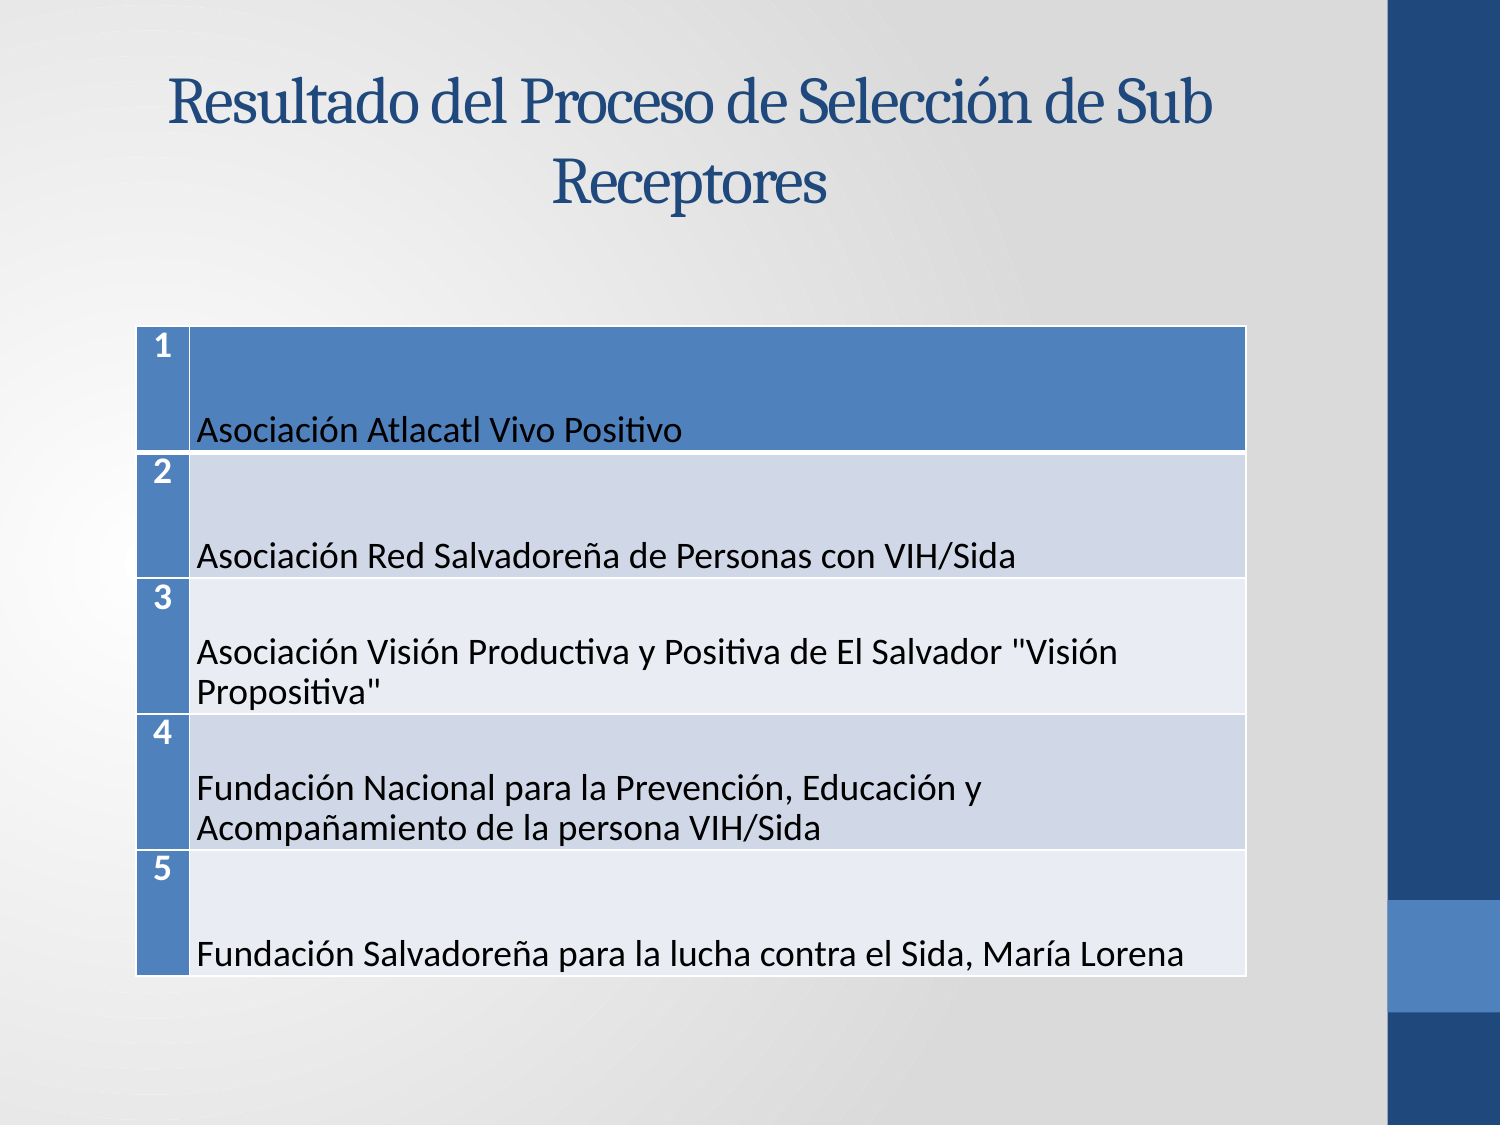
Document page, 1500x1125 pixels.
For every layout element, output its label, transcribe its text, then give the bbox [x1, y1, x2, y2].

table_header Asociación Atlacatl Vivo Positivo [190, 327, 1245, 450]
title Resultado del Proceso de Selección de Sub Receptores [64, 54, 1315, 220]
table_cell 5 [137, 851, 189, 975]
table_cell 2 [137, 455, 189, 577]
table_cell Fundación Salvadoreña para la lucha contra el Sida, María Lorena [190, 851, 1245, 975]
table_header 1 [137, 327, 189, 450]
table_cell 3 [137, 579, 189, 713]
table_cell Fundación Nacional para la Prevención, Educación y Acompañamiento de la persona VIH/Sida [190, 715, 1245, 849]
table_cell Asociación Visión Productiva y Positiva de El Salvador "Visión Propositiva" [190, 579, 1245, 713]
table_cell Asociación Red Salvadoreña de Personas con VIH/Sida [190, 455, 1245, 577]
table_cell 4 [137, 715, 189, 849]
